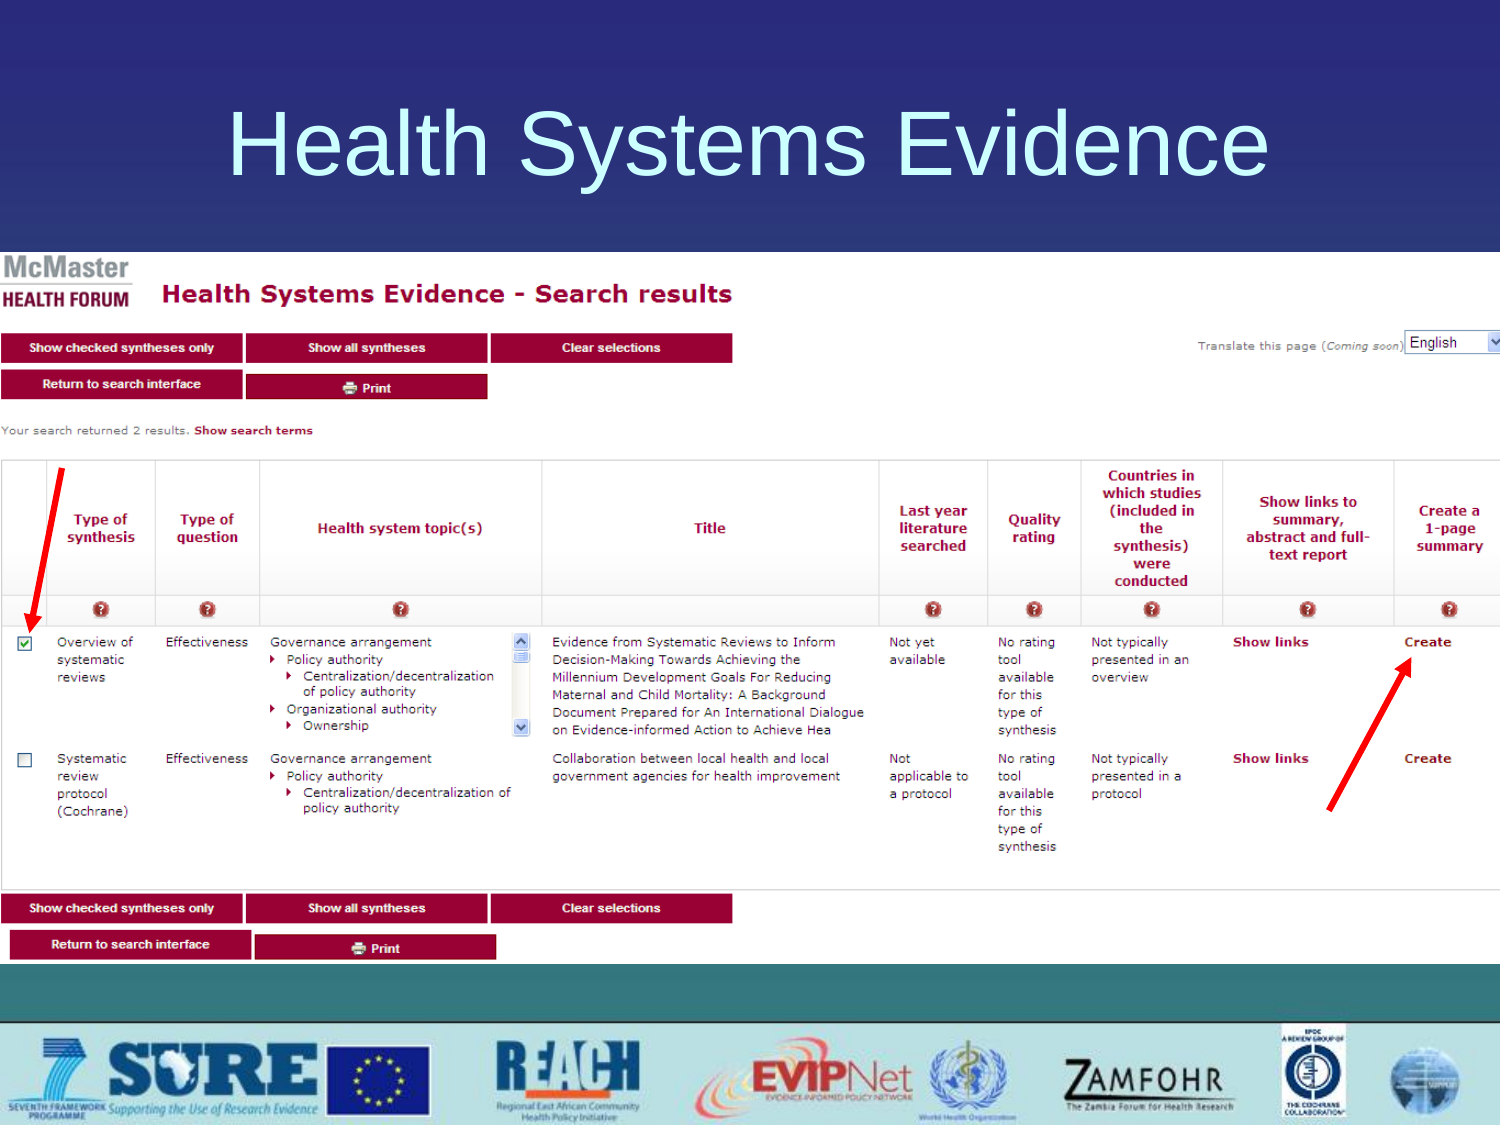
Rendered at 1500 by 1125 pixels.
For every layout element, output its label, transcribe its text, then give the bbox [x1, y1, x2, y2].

title Health Systems Evidence [74, 44, 1426, 233]
picture [0, 0, 1500, 1125]
